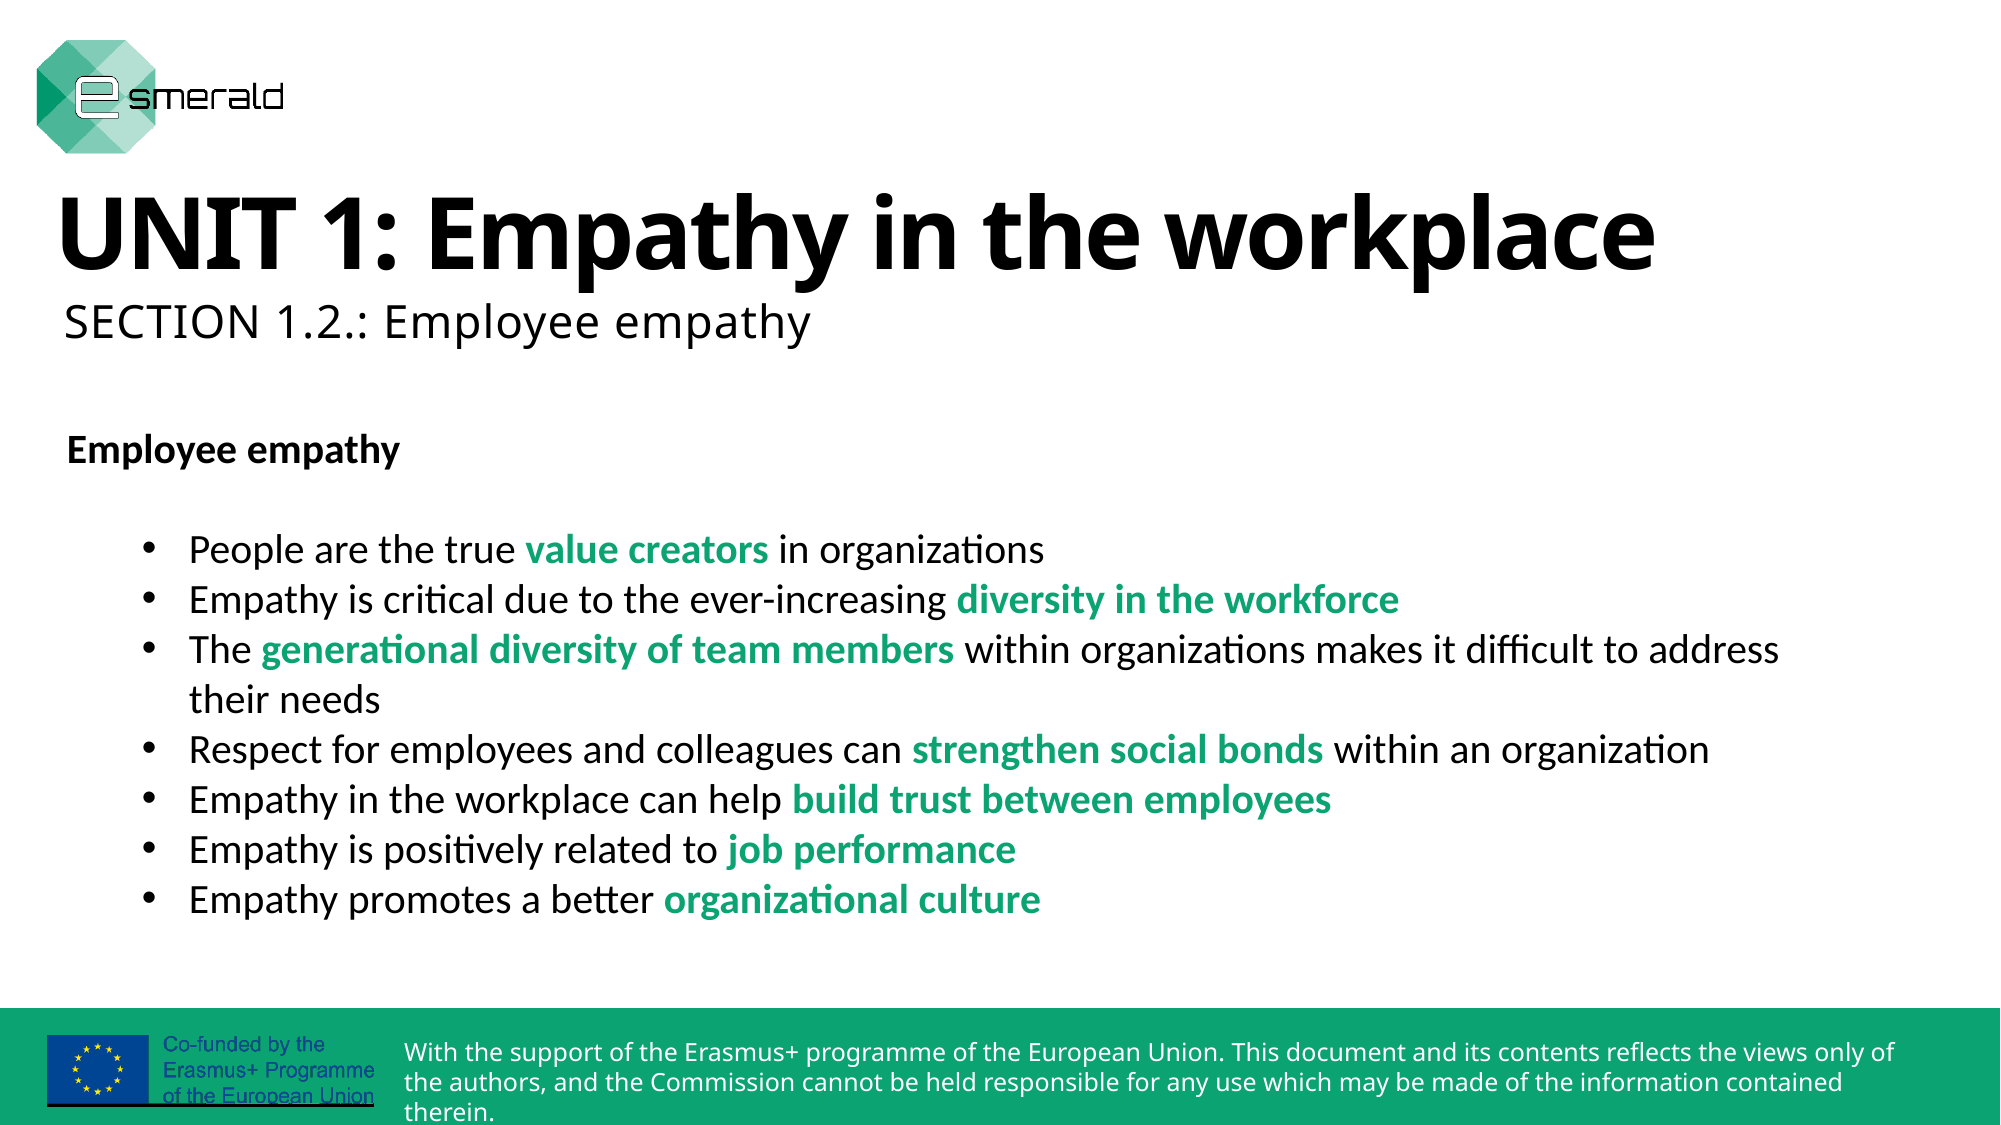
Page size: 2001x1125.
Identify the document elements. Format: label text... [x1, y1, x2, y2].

picture [15, 18, 302, 169]
text_box SECTION 1.2.: Employee empathy [61, 290, 882, 349]
text_box UNIT 1: Empathy in the workplace [52, 167, 1760, 290]
text_box Employee empathy People are the true value creators in organizations Empathy is critical due to the ever-increasing diversity in the workforce The generational diversity of team members within organizations makes it difficult to address their needs Respect for employees and colleagues can strengthen social bonds within an organization Empathy in the workplace can help build trust between employees Empathy is positively related to job performance Empathy promotes a better organizational culture [52, 414, 1881, 980]
picture [47, 1035, 374, 1107]
